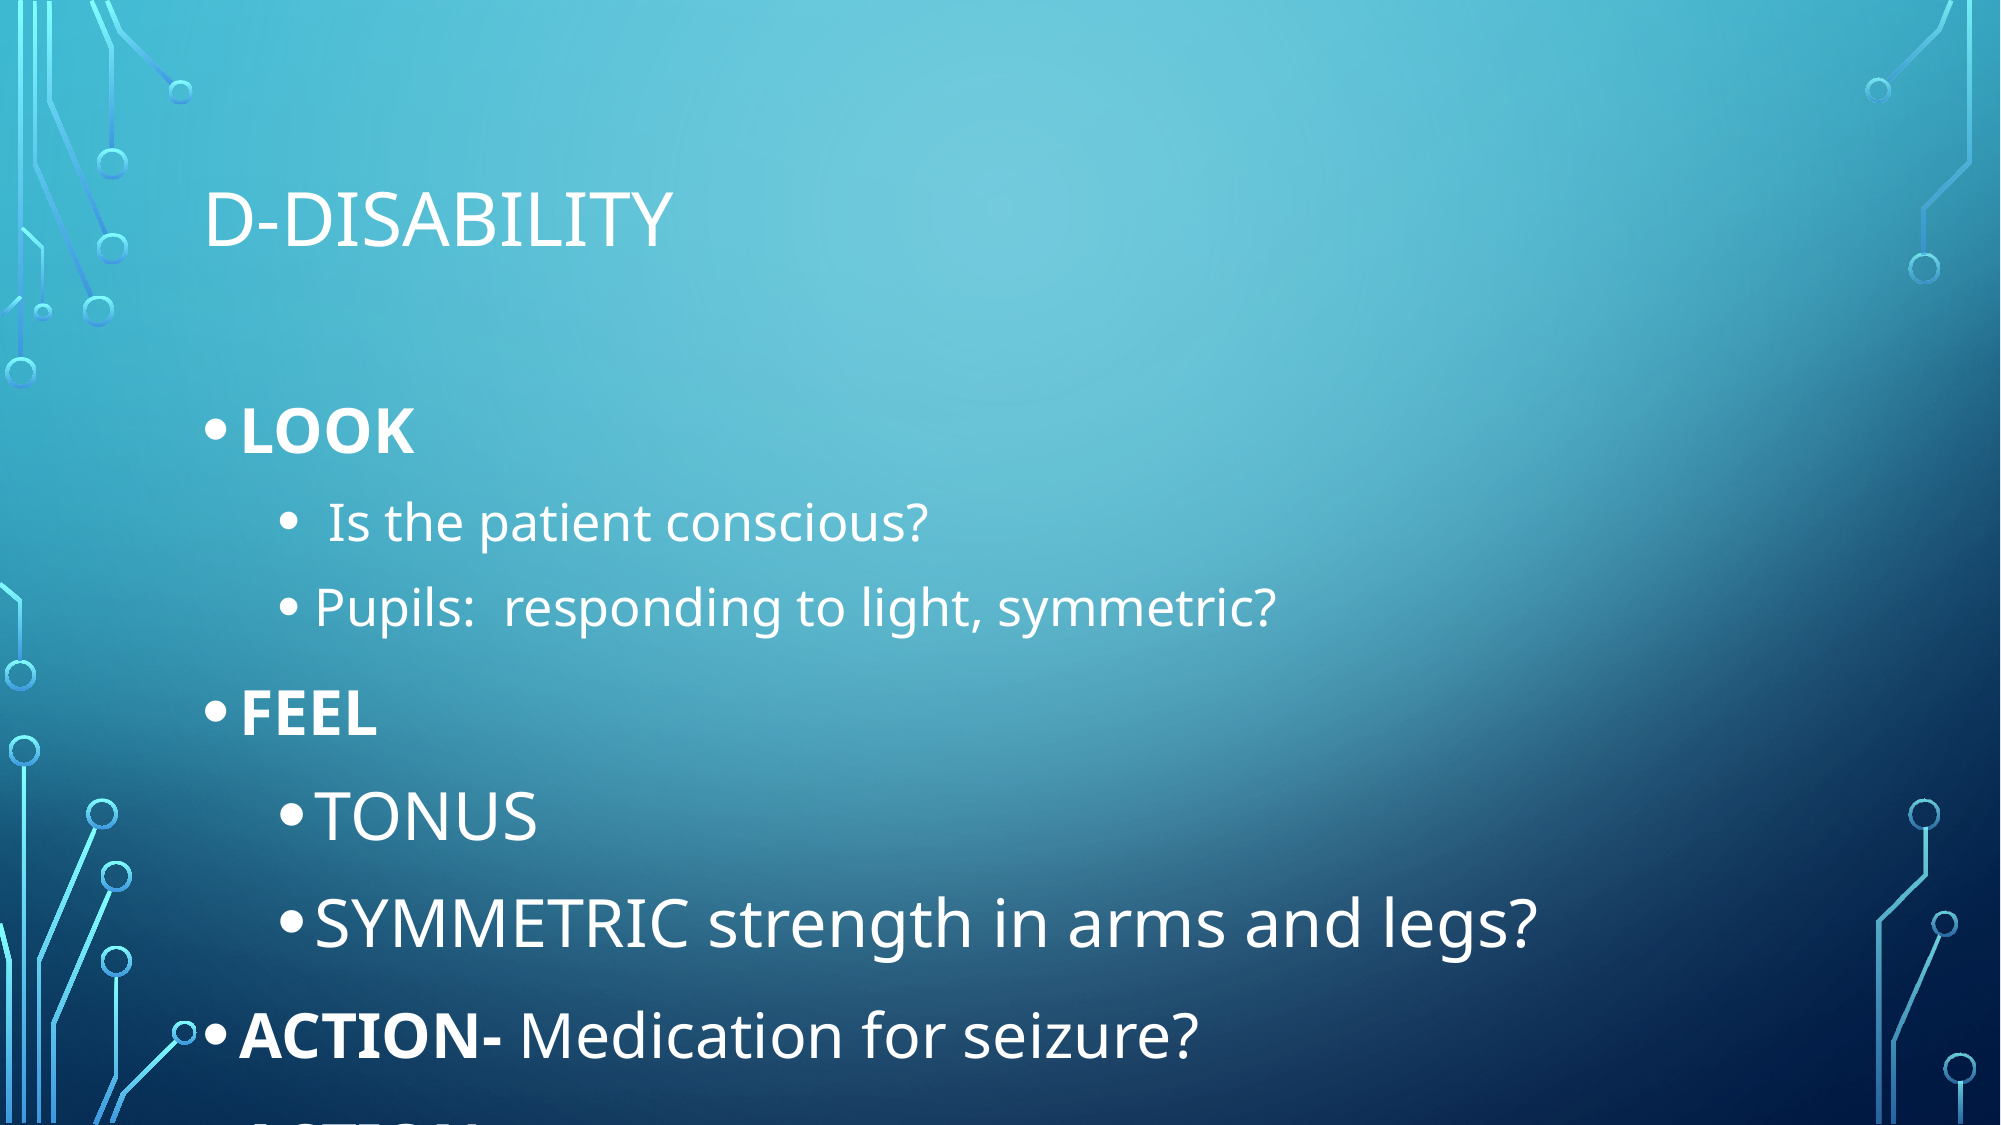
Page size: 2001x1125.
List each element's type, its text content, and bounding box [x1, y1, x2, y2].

title D-DISABILITY [187, 101, 1813, 344]
list LOOK Is the patient conscious? Pupils: responding to light, symmetric? FEEL TONUS SYMMETRIC strength in arms and legs? ACTION- Medication for seizure? ACTION [187, 369, 1813, 950]
